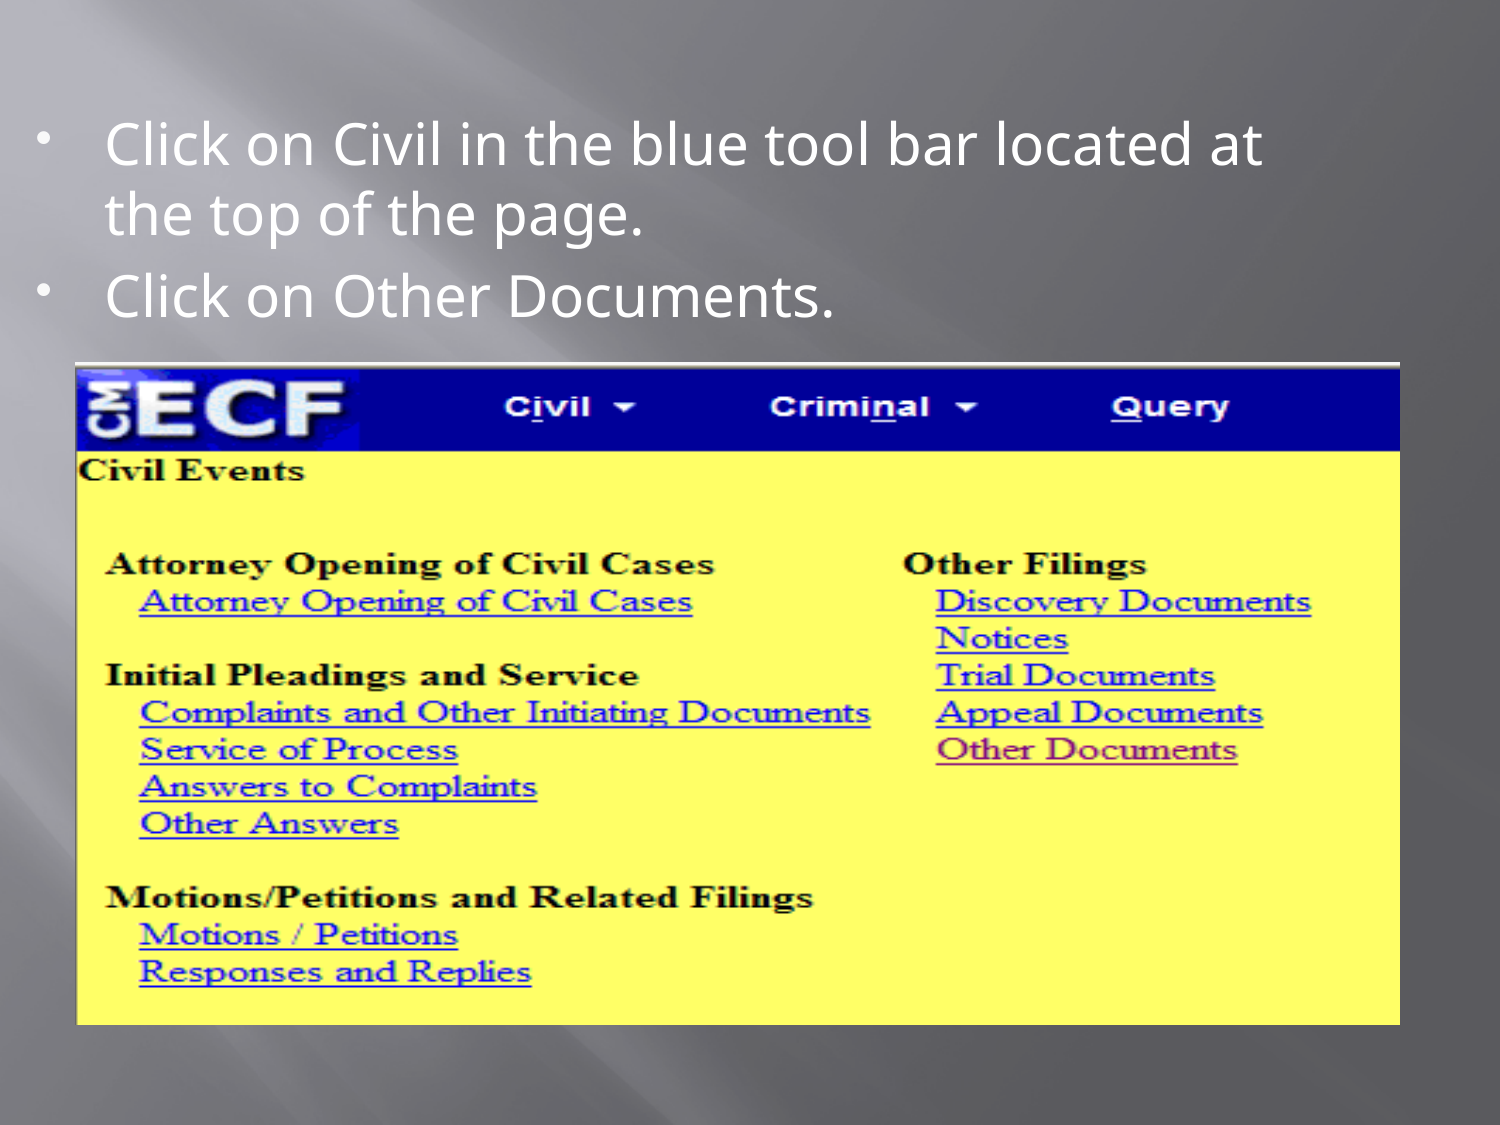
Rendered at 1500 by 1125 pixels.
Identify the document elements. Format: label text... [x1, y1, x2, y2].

picture [74, 362, 1401, 1026]
list Click on Civil in the blue tool bar located at the top of the page. Click on Other Documents. [0, 99, 1350, 1035]
